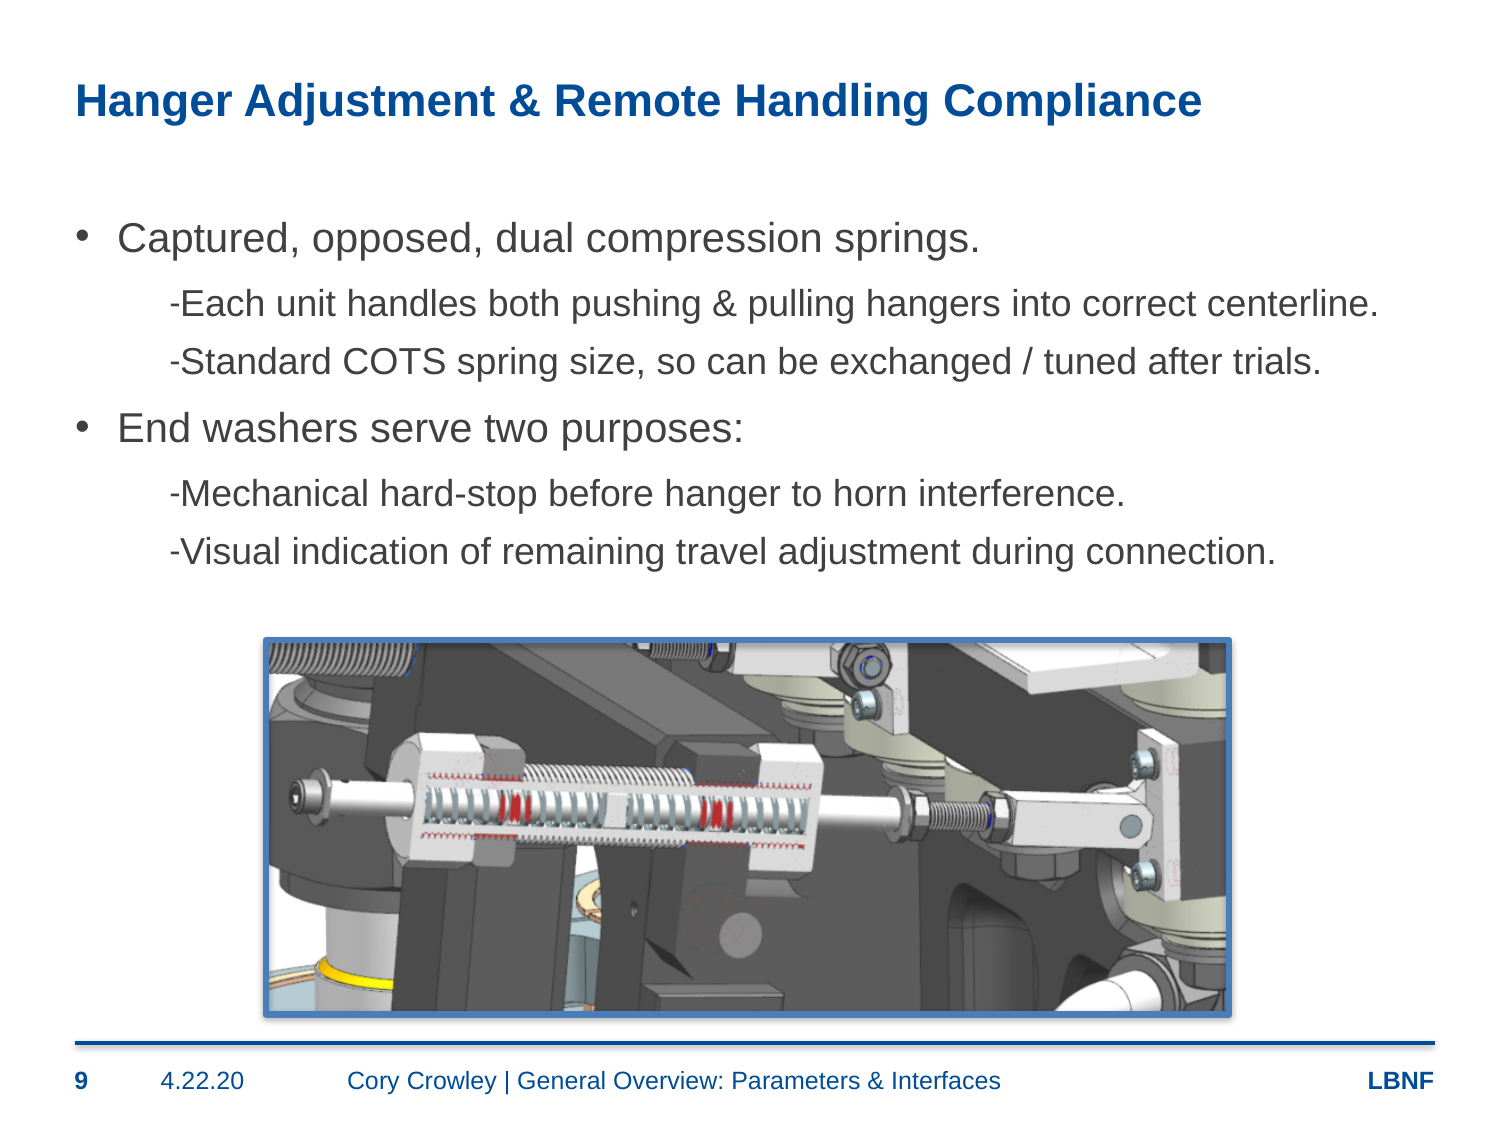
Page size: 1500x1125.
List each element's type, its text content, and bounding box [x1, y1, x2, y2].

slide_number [160, 1064, 347, 1096]
picture [265, 639, 1230, 1015]
title Hanger Adjustment & Remote Handling Compliance [75, 70, 1436, 165]
slide_number 9 [74, 1064, 160, 1096]
footer Cory Crowley | General Overview: Parameters & Interfaces [347, 1064, 1269, 1096]
list Captured, opposed, dual compression springs. Each unit handles both pushing & pulling hangers into correct centerline. Standard COTS spring size, so can be exchanged / tuned after trials. End washers serve two purposes: Mechanical hard-stop before hanger to horn interference. Visual indication of remaining travel adjustment during connection. [75, 203, 1436, 623]
